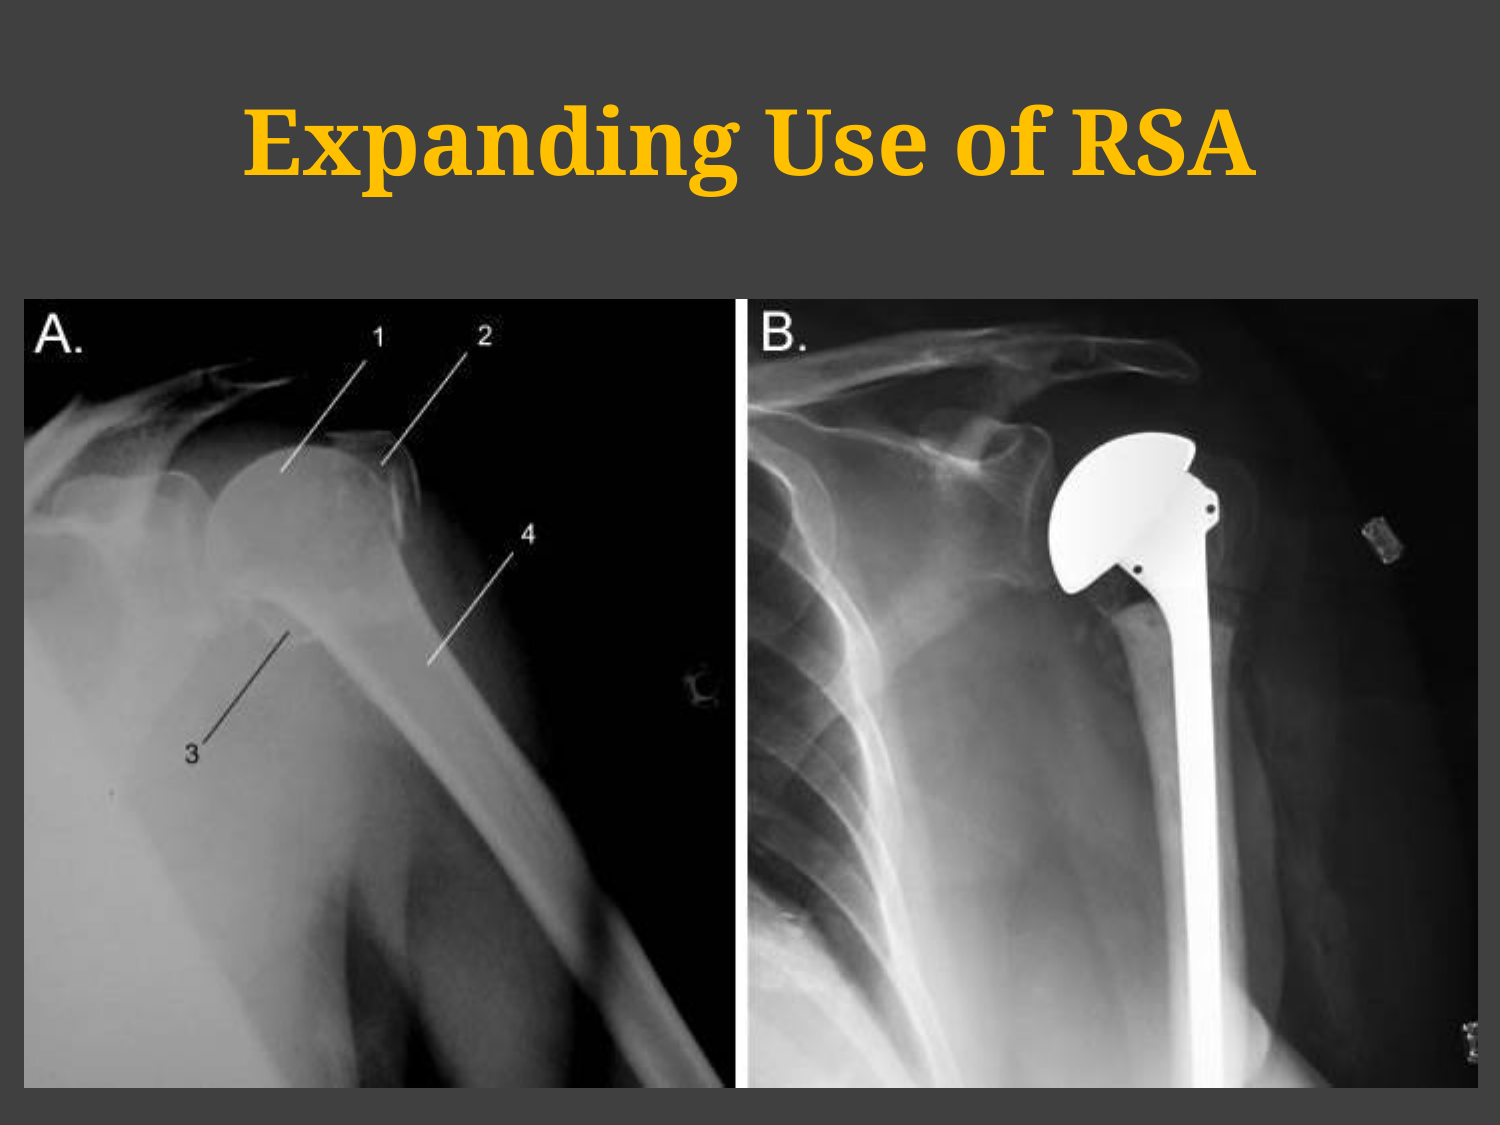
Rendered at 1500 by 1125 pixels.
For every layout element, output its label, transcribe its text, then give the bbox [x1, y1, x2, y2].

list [24, 299, 1479, 1088]
title Expanding Use of RSA [75, 45, 1425, 233]
